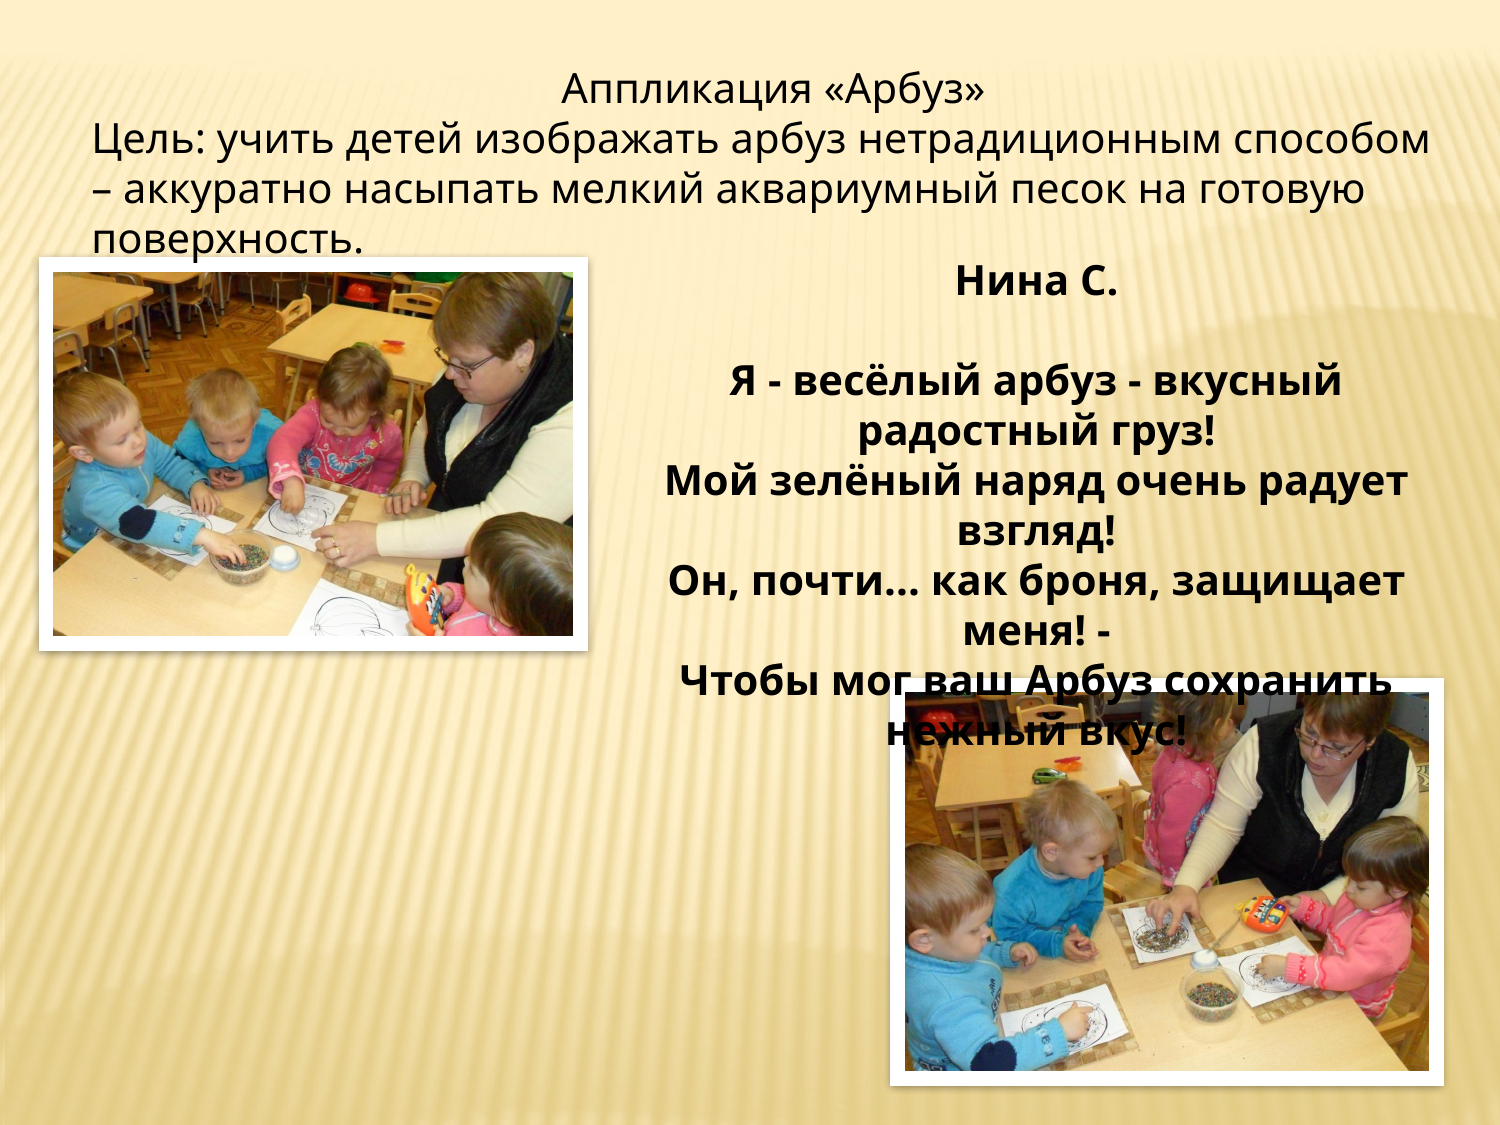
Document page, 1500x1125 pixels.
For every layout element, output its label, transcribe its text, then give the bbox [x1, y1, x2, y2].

text_box Нина С. Я - весёлый арбуз - вкусный радостный груз! Мой зелёный наряд очень радует взгляд! Он, почти... как броня, защищает меня! - Чтобы мог ваш Арбуз сохранить нежный вкус! [643, 246, 1430, 762]
text_box Аппликация «Арбуз» Цель: учить детей изображать арбуз нетрадиционным способом – аккуратно насыпать мелкий аквариумный песок на готовую поверхность. [76, 54, 1471, 270]
picture [52, 271, 574, 637]
picture [904, 692, 1430, 1072]
